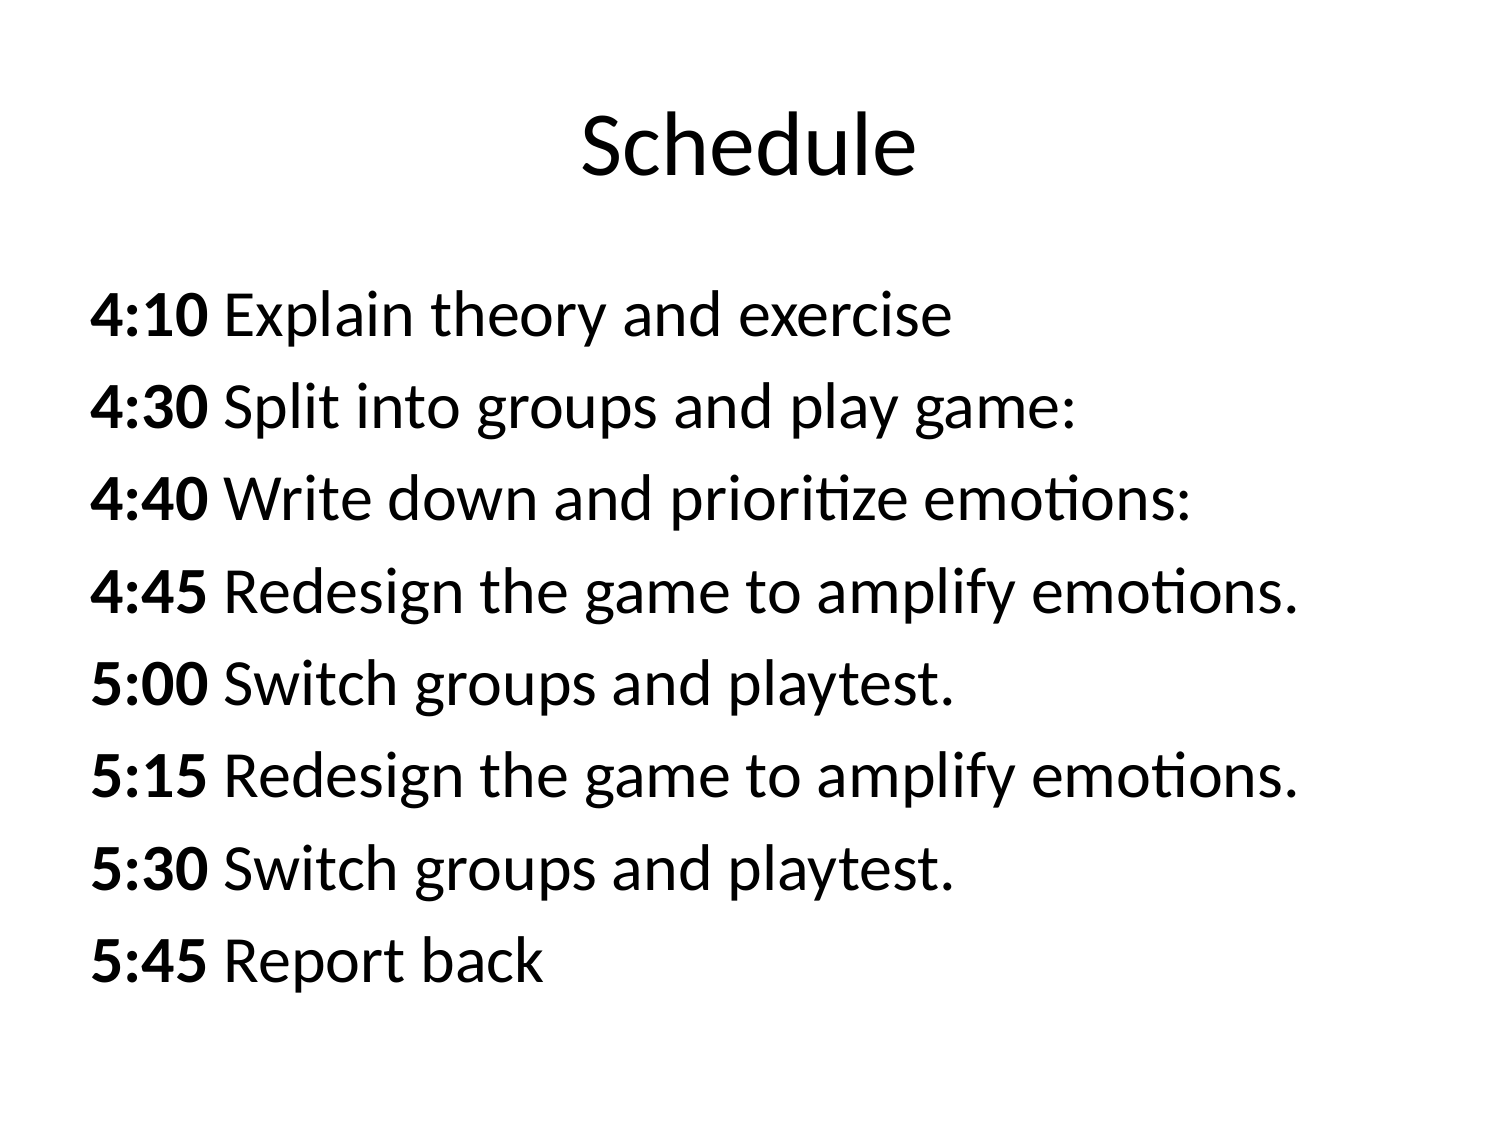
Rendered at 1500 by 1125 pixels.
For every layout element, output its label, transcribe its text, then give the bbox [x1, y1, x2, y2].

title Schedule [75, 45, 1425, 233]
list 4:10 Explain theory and exercise 4:30 Split into groups and play game: 4:40 Write down and prioritize emotions: 4:45 Redesign the game to amplify emotions. 5:00 Switch groups and playtest. 5:15 Redesign the game to amplify emotions. 5:30 Switch groups and playtest. 5:45 Report back [75, 262, 1425, 1005]
